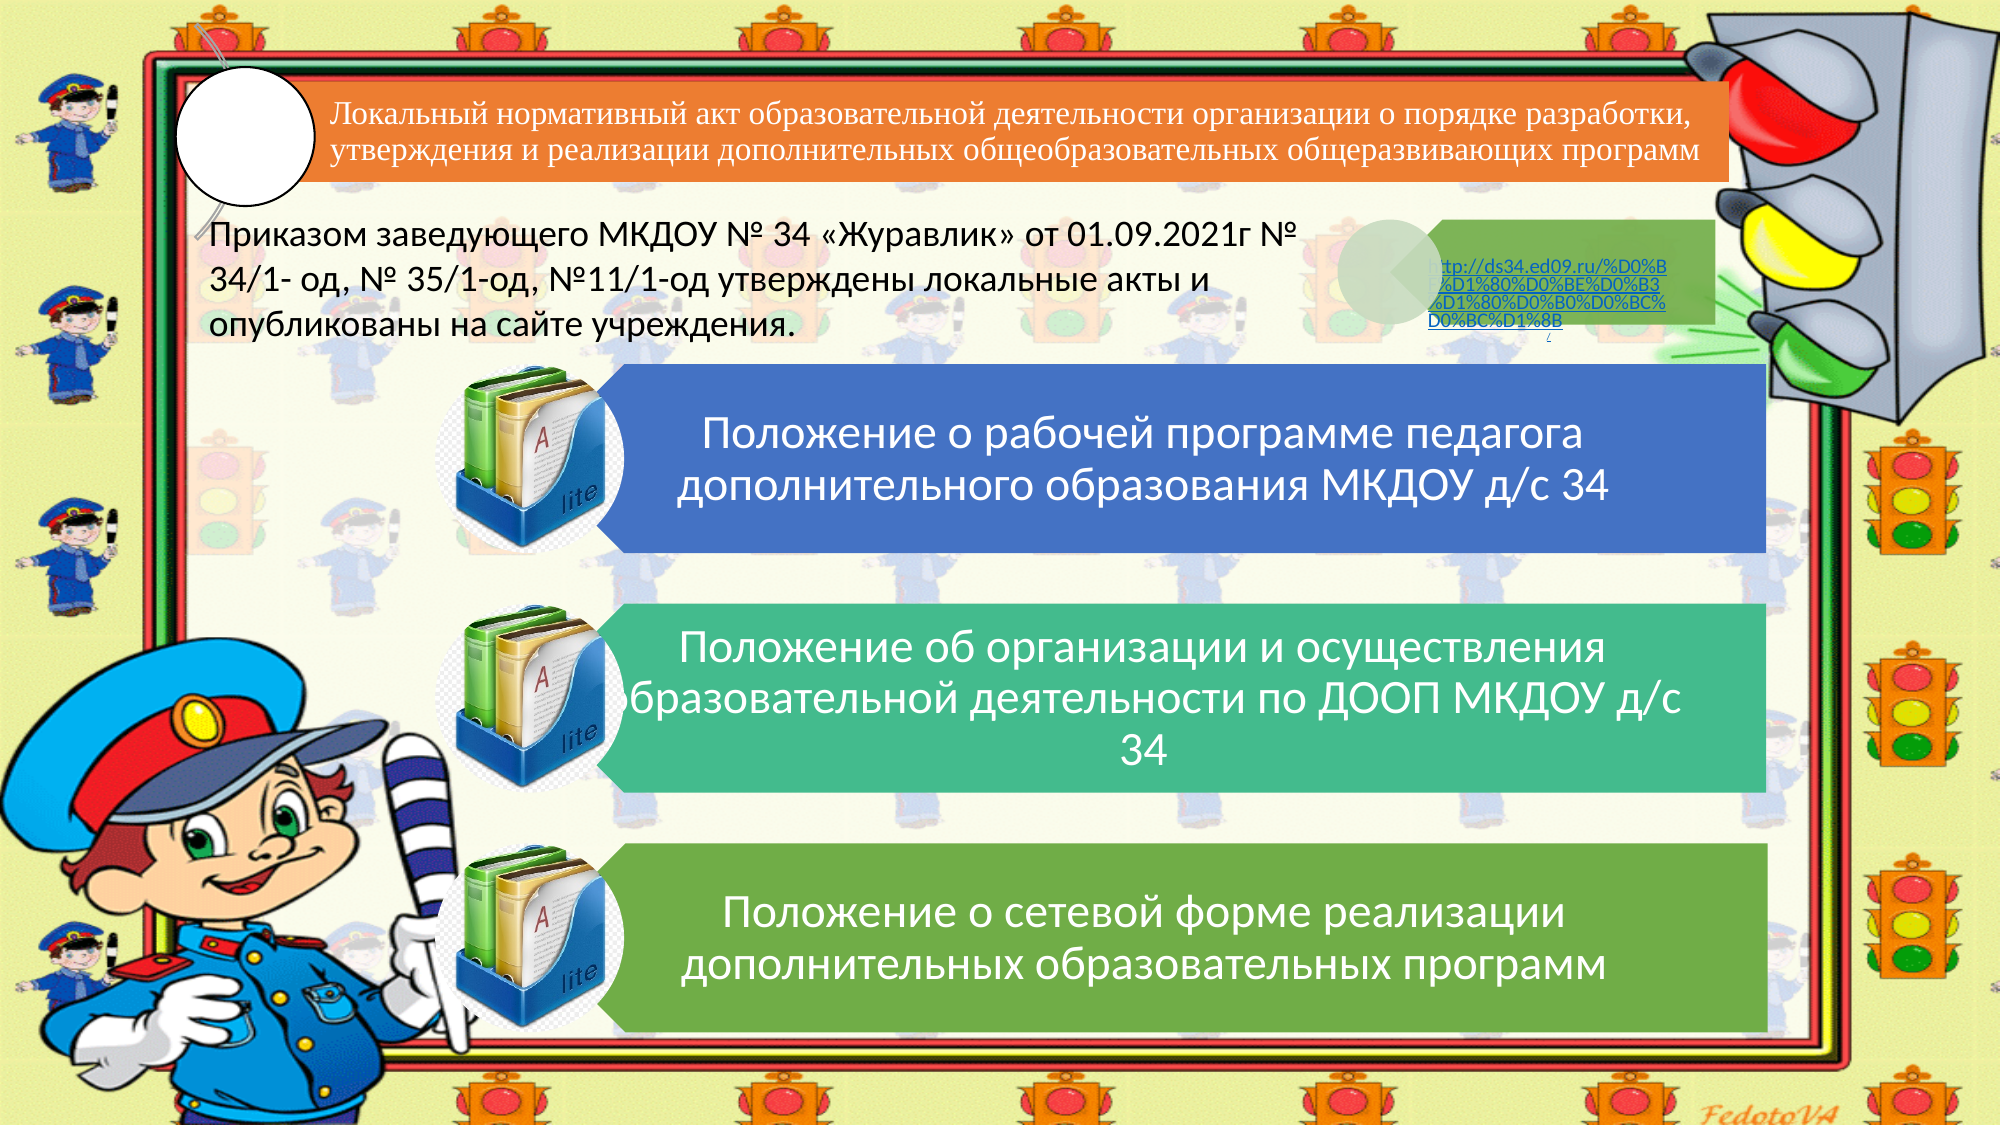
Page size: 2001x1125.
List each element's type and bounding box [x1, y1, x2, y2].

picture [190, 1098, 203, 1108]
picture [0, 0, 2000, 1125]
text_box [1281, 219, 1772, 325]
text_box [170, 364, 2000, 1033]
text_box [170, 19, 1730, 245]
